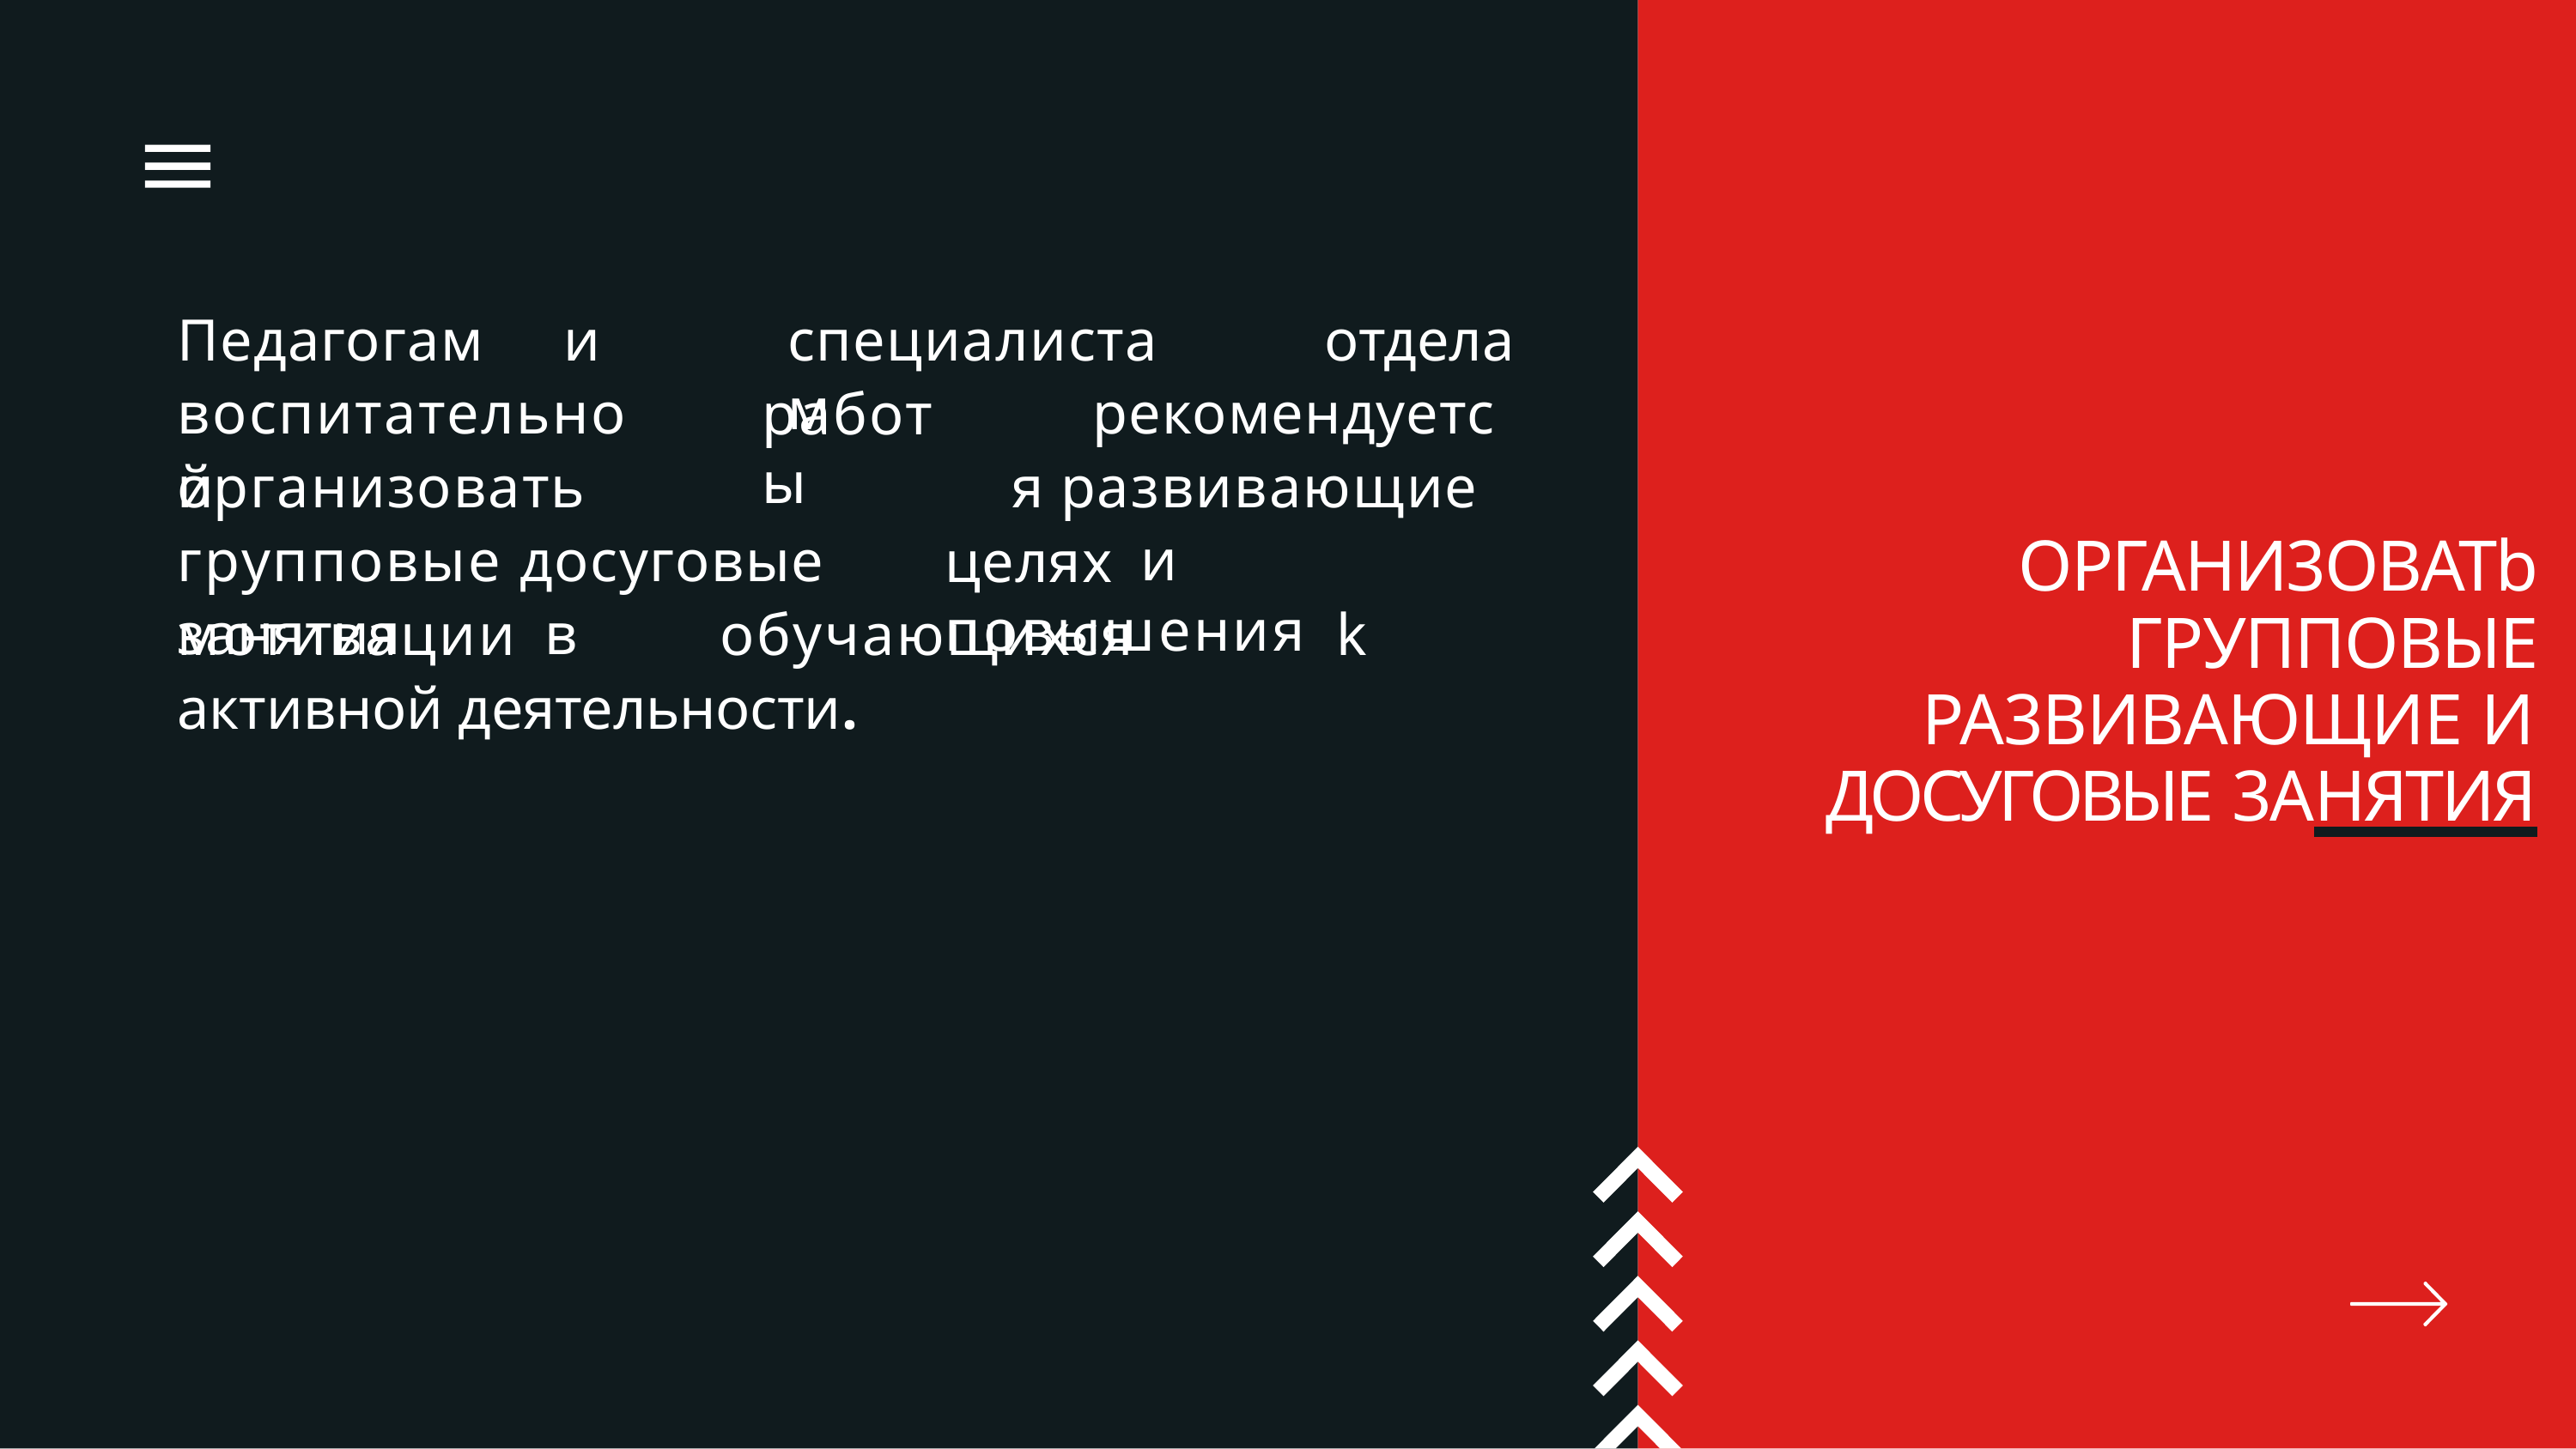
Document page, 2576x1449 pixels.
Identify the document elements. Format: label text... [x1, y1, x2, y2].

text_box [144, 180, 211, 188]
text_box ОРГАНИ3ОВАТb ГРУППОВЫЕ РА3ВИВАЮЩИЕ И ДОСУГОВЫЕ 3АНЯТИЯ [1792, 518, 2538, 835]
text_box организовать групповые досуговые занятия в [175, 444, 944, 591]
text_box целях повышения [943, 523, 1520, 591]
text_box [144, 144, 211, 152]
text_box [1593, 1340, 1683, 1397]
text_box отдела [1322, 301, 1520, 370]
text_box [1593, 1276, 1683, 1332]
text_box мотивации обучающихся k активной деятельности. [175, 591, 1520, 741]
title Педагогам и воспитательной [175, 296, 653, 444]
text_box рекомендуется развивающие и [1010, 370, 1521, 593]
text_box [1593, 1211, 1683, 1268]
text_box [1593, 1146, 1683, 1203]
text_box работы [760, 375, 972, 515]
text_box [2350, 1282, 2448, 1327]
text_box специалистам [785, 301, 1189, 441]
text_box [144, 162, 211, 170]
text_box [1594, 1404, 1682, 1449]
